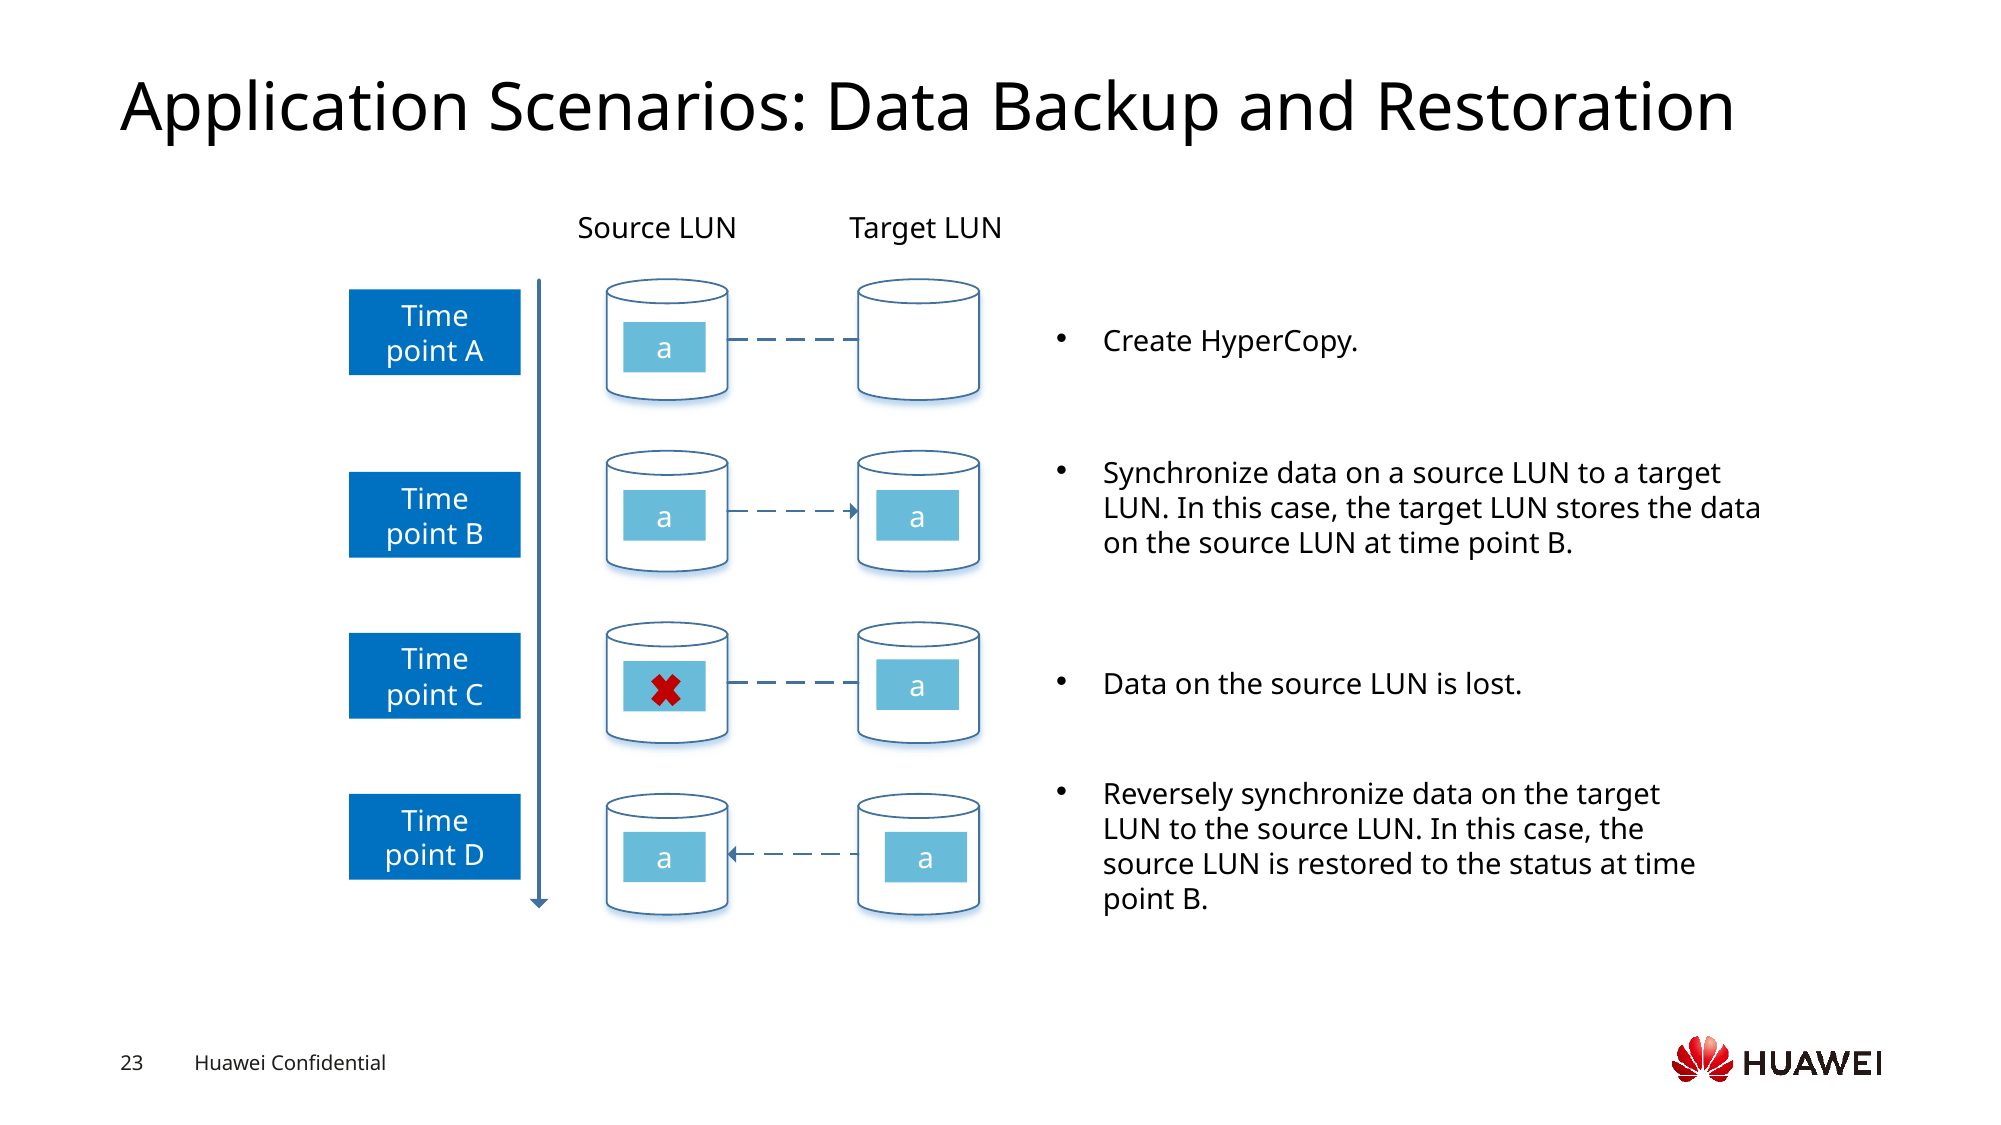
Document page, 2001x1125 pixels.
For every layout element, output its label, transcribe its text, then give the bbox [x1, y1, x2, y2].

text_box Reversely synchronize data on the target LUN to the source LUN. In this case, the source LUN is restored to the status at time point B. [1041, 758, 1740, 933]
picture [1672, 1036, 1881, 1082]
text_box Synchronize data on a source LUN to a target LUN. In this case, the target LUN stores the data on the source LUN at time point B. [1041, 420, 1802, 595]
text_box Data on the source LUN is lost. [1041, 657, 1581, 708]
text_box Create HyperCopy. [1041, 314, 1581, 365]
title Application Scenarios: Data Backup and Restoration [120, 73, 1880, 155]
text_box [348, 184, 1030, 939]
